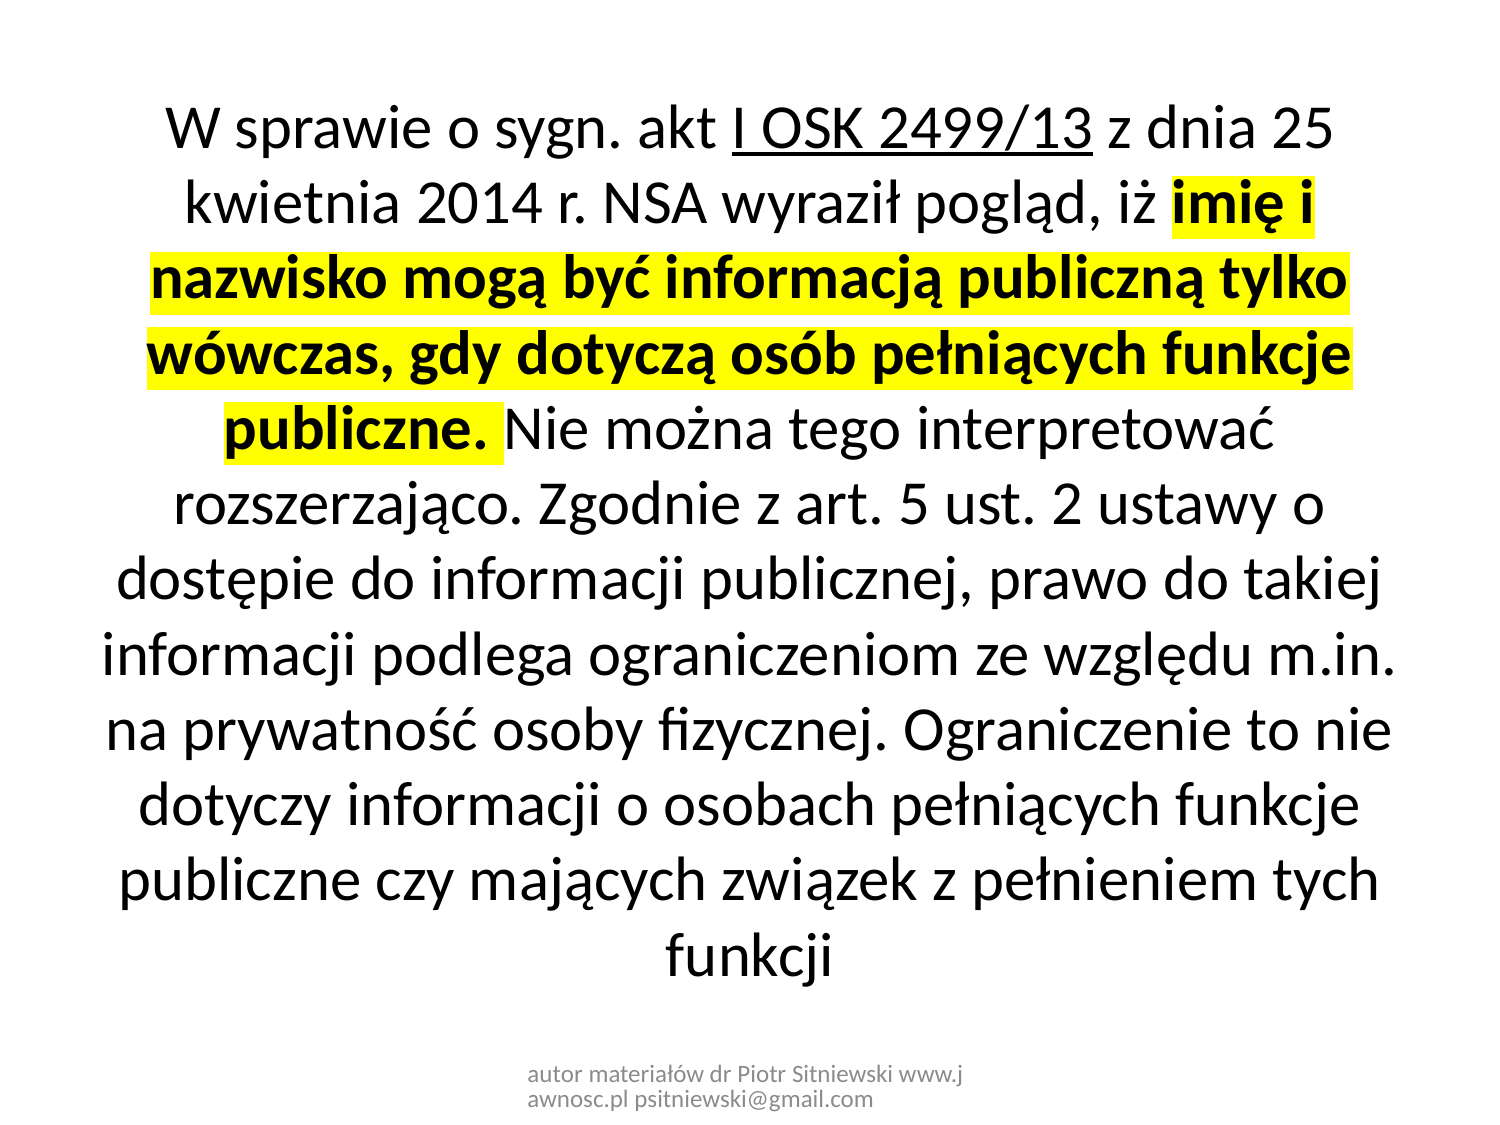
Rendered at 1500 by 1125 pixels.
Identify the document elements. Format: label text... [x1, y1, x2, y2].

footer autor materiałów dr Piotr Sitniewski www.jawnosc.pl psitniewski@gmail.com [512, 1042, 988, 1103]
list W sprawie o sygn. akt I OSK 2499/13 z dnia 25 kwietnia 2014 r. NSA wyraził pogląd, iż imię i nazwisko mogą być informacją publiczną tylko wówczas, gdy dotyczą osób pełniących funkcje publiczne. Nie można tego interpretować rozszerzająco. Zgodnie z art. 5 ust. 2 ustawy o dostępie do informacji publicznej, prawo do takiej informacji podlega ograniczeniom ze względu m.in. na prywatność osoby fizycznej. Ograniczenie to nie dotyczy informacji o osobach pełniących funkcje publiczne czy mających związek z pełnieniem tych funkcji [75, 78, 1425, 1005]
